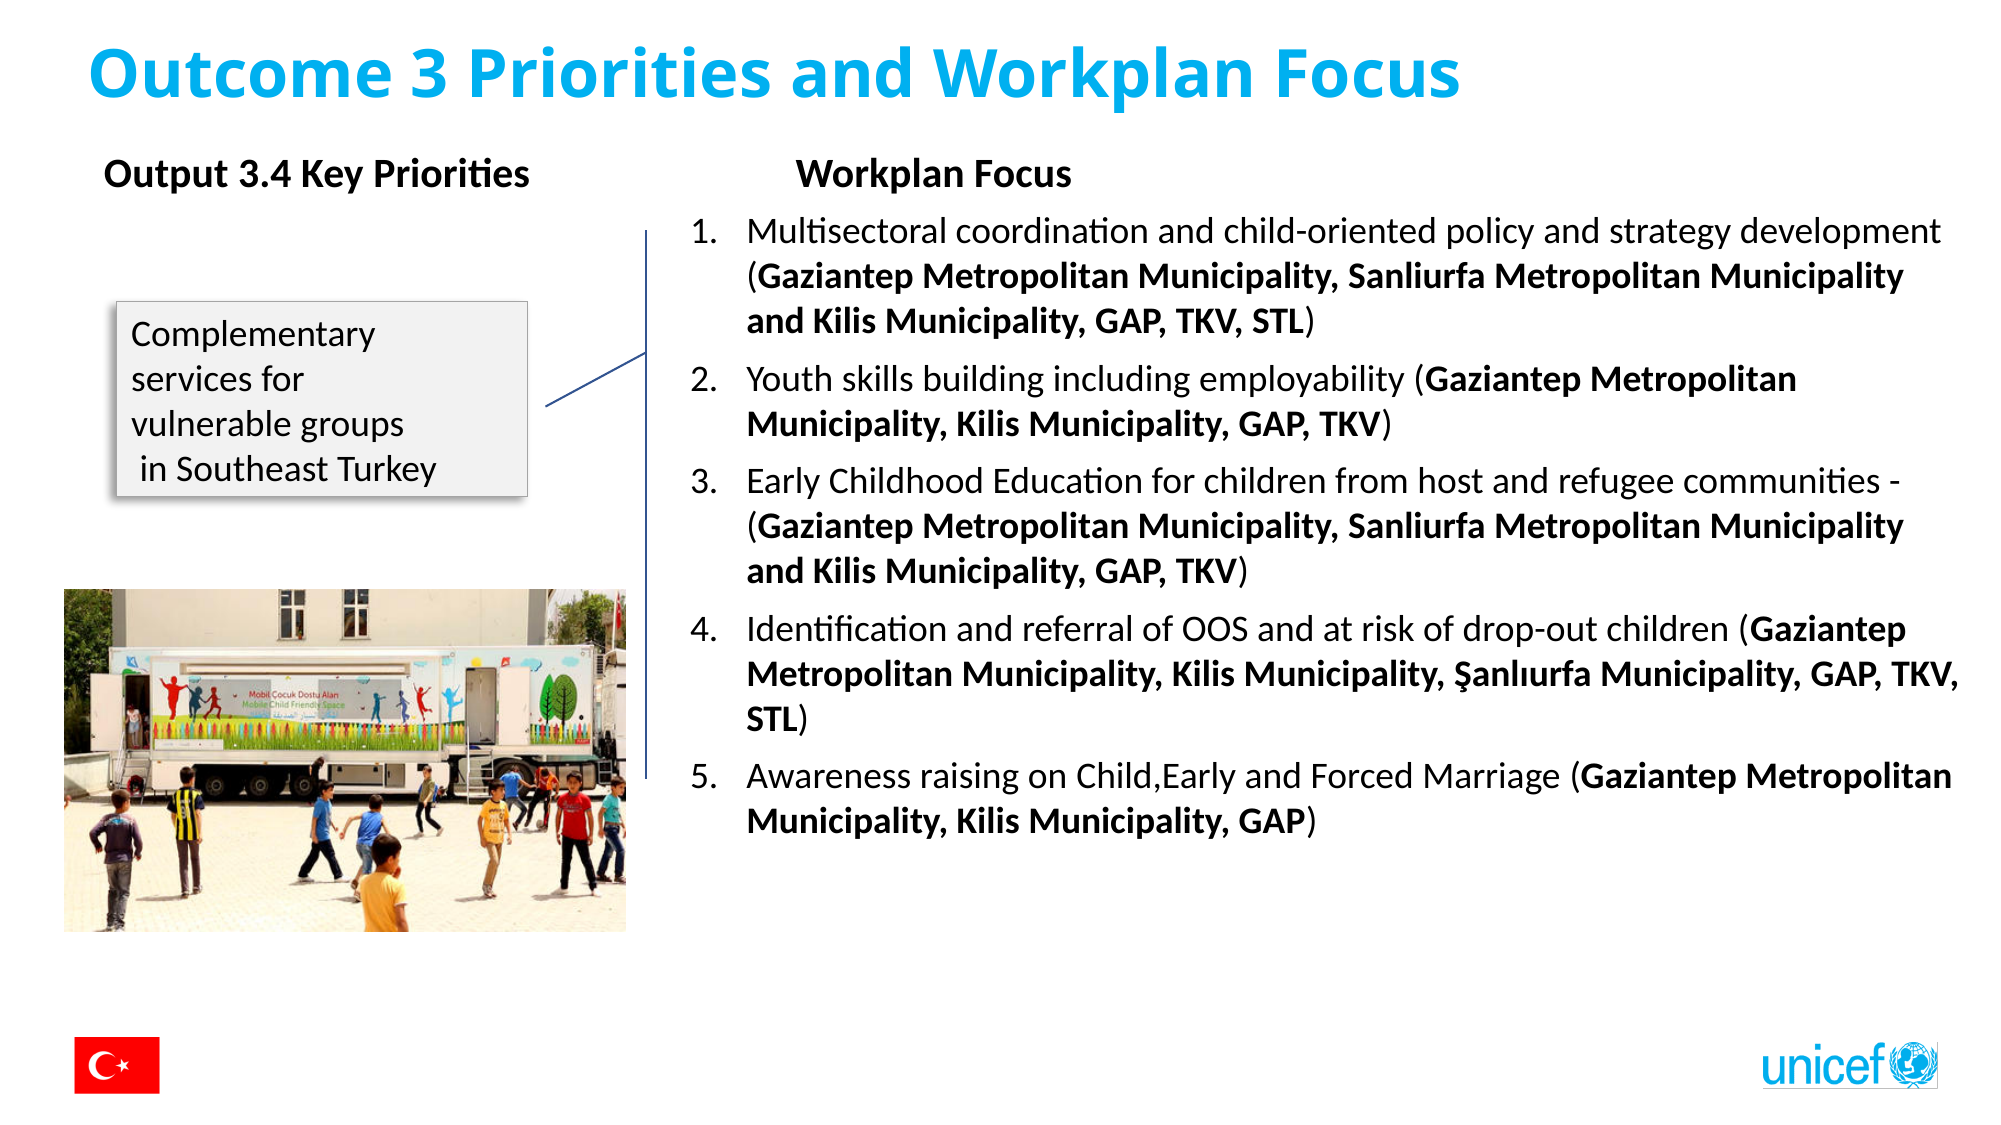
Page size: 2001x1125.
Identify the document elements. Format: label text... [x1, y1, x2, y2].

picture [1763, 1042, 1938, 1089]
picture [64, 589, 626, 932]
picture [72, 1037, 160, 1094]
picture [1910, 1066, 1938, 1089]
picture [1905, 1057, 1914, 1072]
picture [1906, 1077, 1922, 1084]
text_box Complementary services for vulnerable groups in Southeast Turkey [116, 301, 528, 497]
text_box [545, 230, 647, 779]
text_box Multisectoral coordination and child-oriented policy and strategy development (Gaziantep Metropolitan Municipality, Sanliurfa Metropolitan Municipality and Kilis Municipality, GAP, TKV, STL) Youth skills building including employability (Gaziantep Metropolitan Municipality, Kilis Municipality, GAP, TKV) Early Childhood Education for children from host and refugee communities - (Gaziantep Metropolitan Municipality, Sanliurfa Metropolitan Municipality and Kilis Municipality, GAP, TKV) Identification and referral of OOS and at risk of drop-out children (Gaziantep Metropolitan Municipality, Kilis Municipality, Şanlıurfa Municipality, GAP, TKV, STL) Awareness raising on Child,Early and Forced Marriage (Gaziantep Metropolitan Municipality, Kilis Municipality, GAP) [674, 198, 1981, 964]
title Outcome 3 Priorities and Workplan Focus [72, 0, 1798, 153]
text_box Output 3.4 Key Priorities Workplan Focus [89, 144, 1595, 221]
